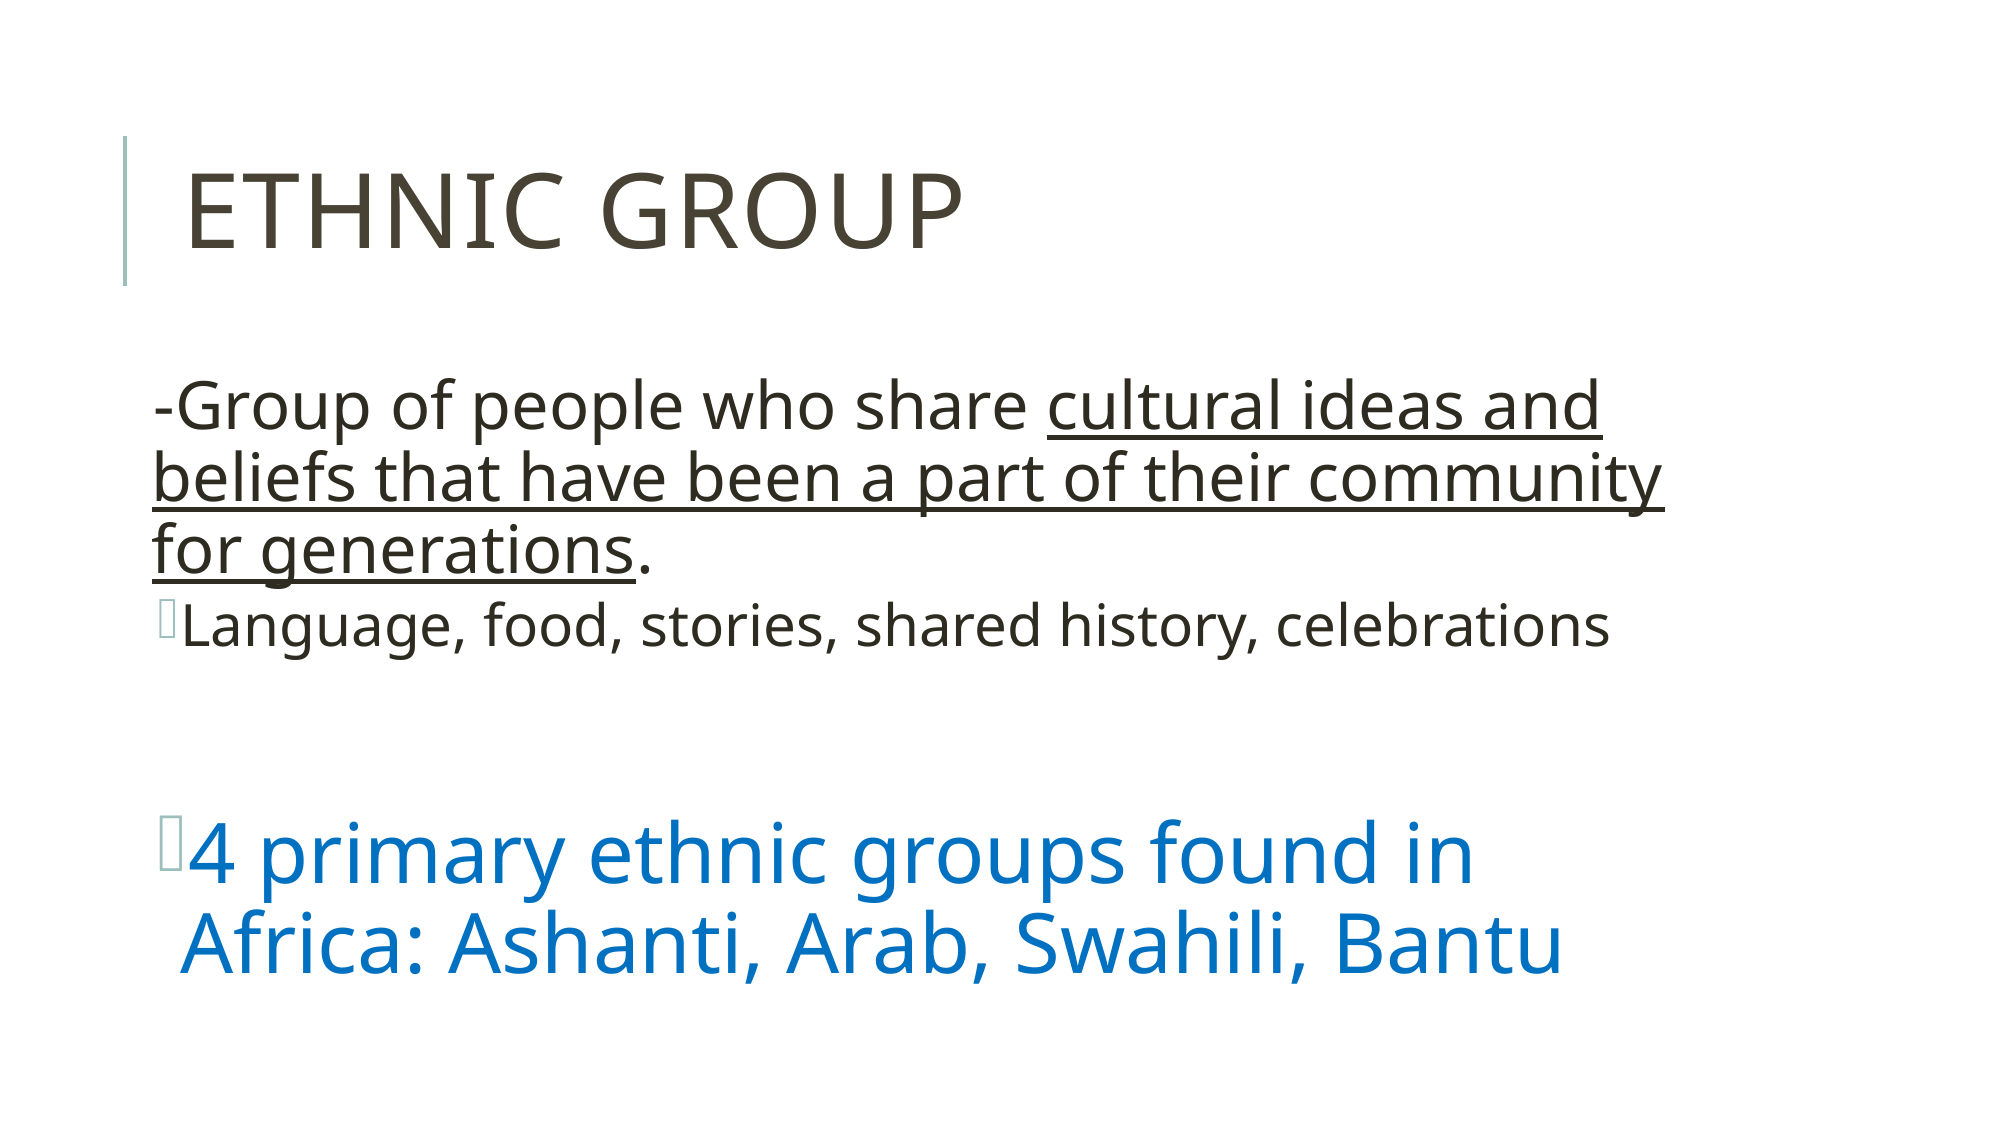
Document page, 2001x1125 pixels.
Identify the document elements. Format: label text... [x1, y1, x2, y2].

list -Group of people who share cultural ideas and beliefs that have been a part of their community for generations. Language, food, stories, shared history, celebrations 4 primary ethnic groups found in Africa: Ashanti, Arab, Swahili, Bantu [129, 364, 1724, 1025]
title Ethnic Group [168, 96, 1763, 342]
